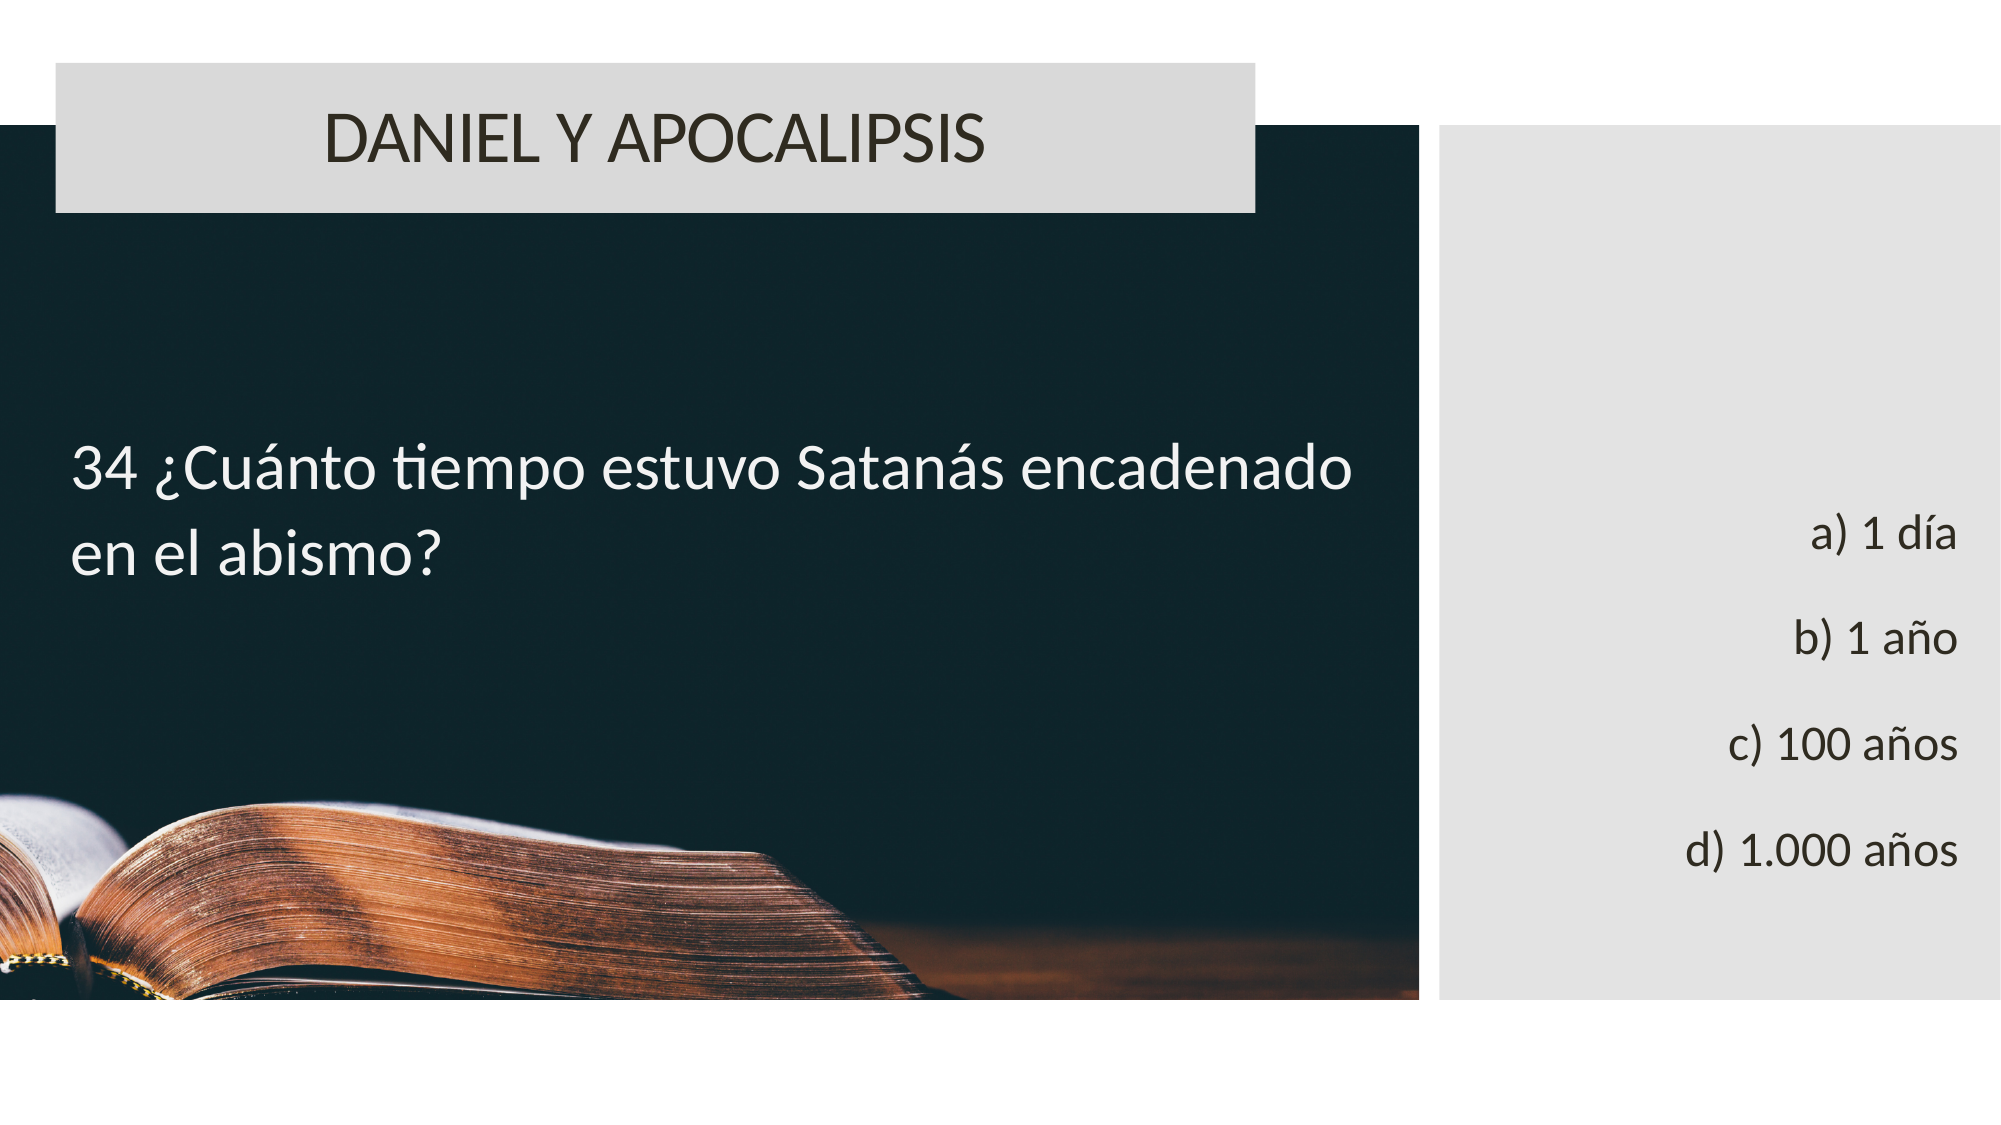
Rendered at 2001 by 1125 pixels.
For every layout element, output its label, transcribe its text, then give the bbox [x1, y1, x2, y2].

subtitle 34 ¿Cuánto tiempo estuvo Satanás encadenado en el abismo? [55, 316, 1401, 690]
text_box a) 1 día b) 1 año c) 100 años d) 1.000 años [786, 487, 1975, 893]
title DANIEL Y APOCALIPSIS [55, 62, 1256, 213]
picture [0, 125, 1420, 1000]
